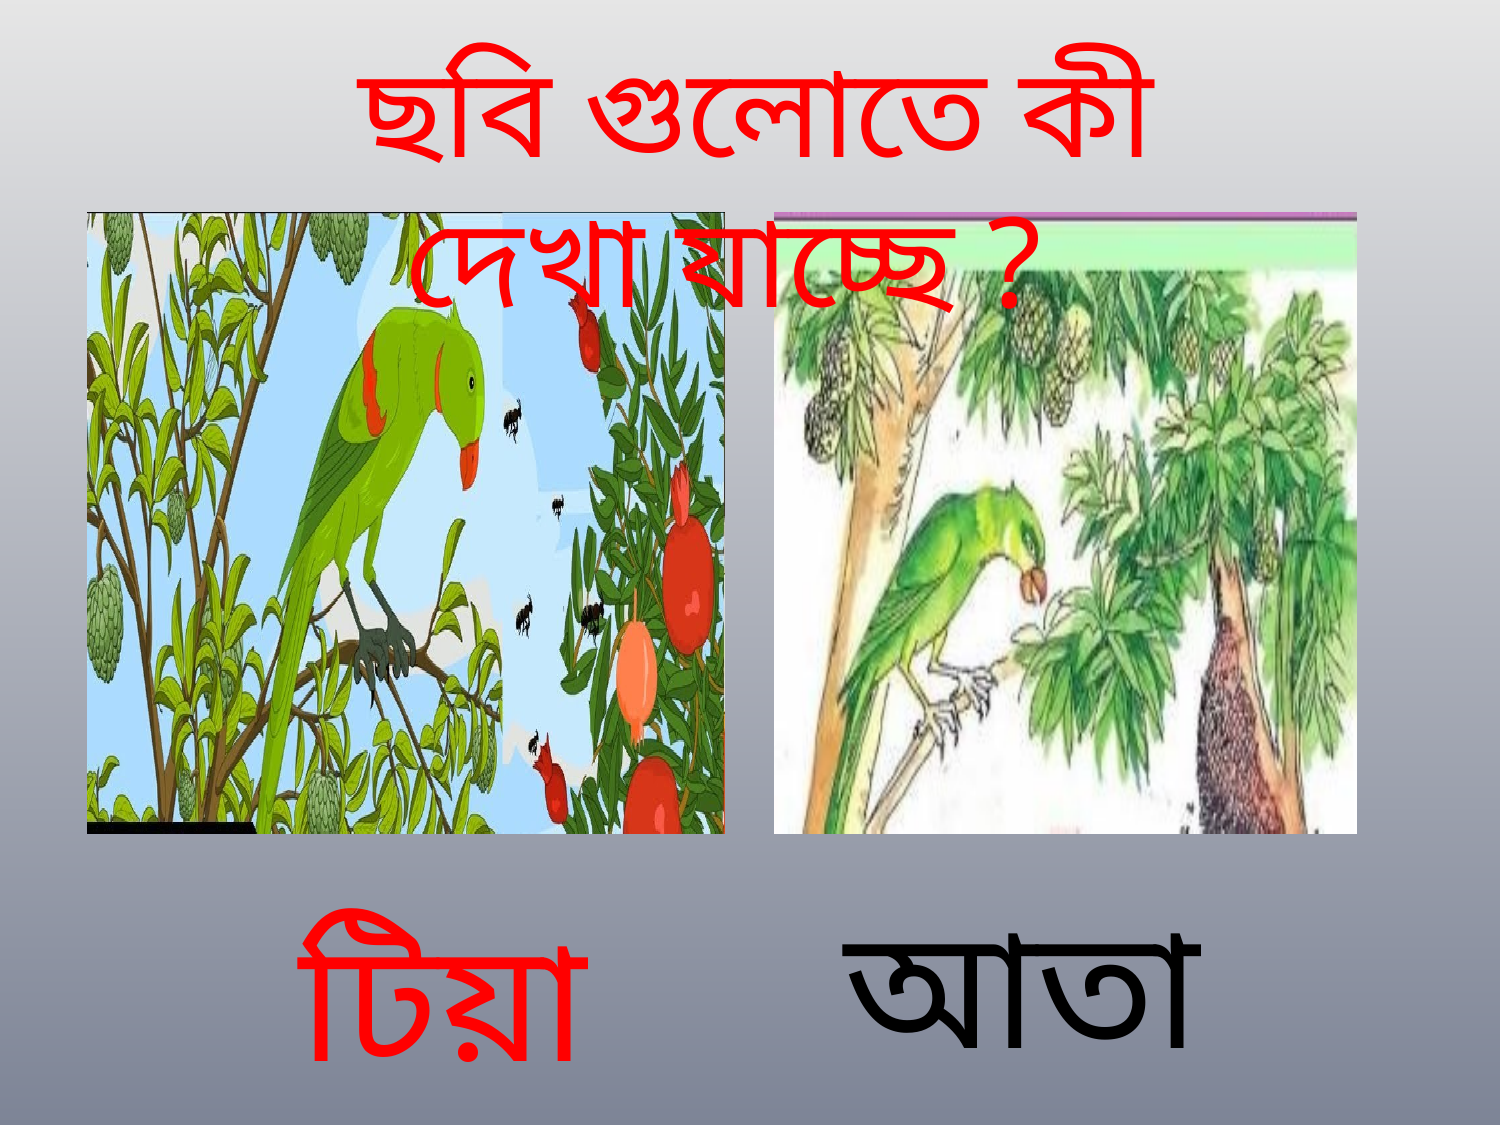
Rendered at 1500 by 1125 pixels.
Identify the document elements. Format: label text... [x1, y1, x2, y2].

text_box আতা [812, 874, 1275, 1090]
text_box ছবি গুলোতে কী দেখা যাচ্ছে ? [212, 24, 1300, 340]
text_box টিয়া, [275, 887, 613, 1125]
picture [774, 212, 1357, 834]
picture [87, 212, 726, 834]
